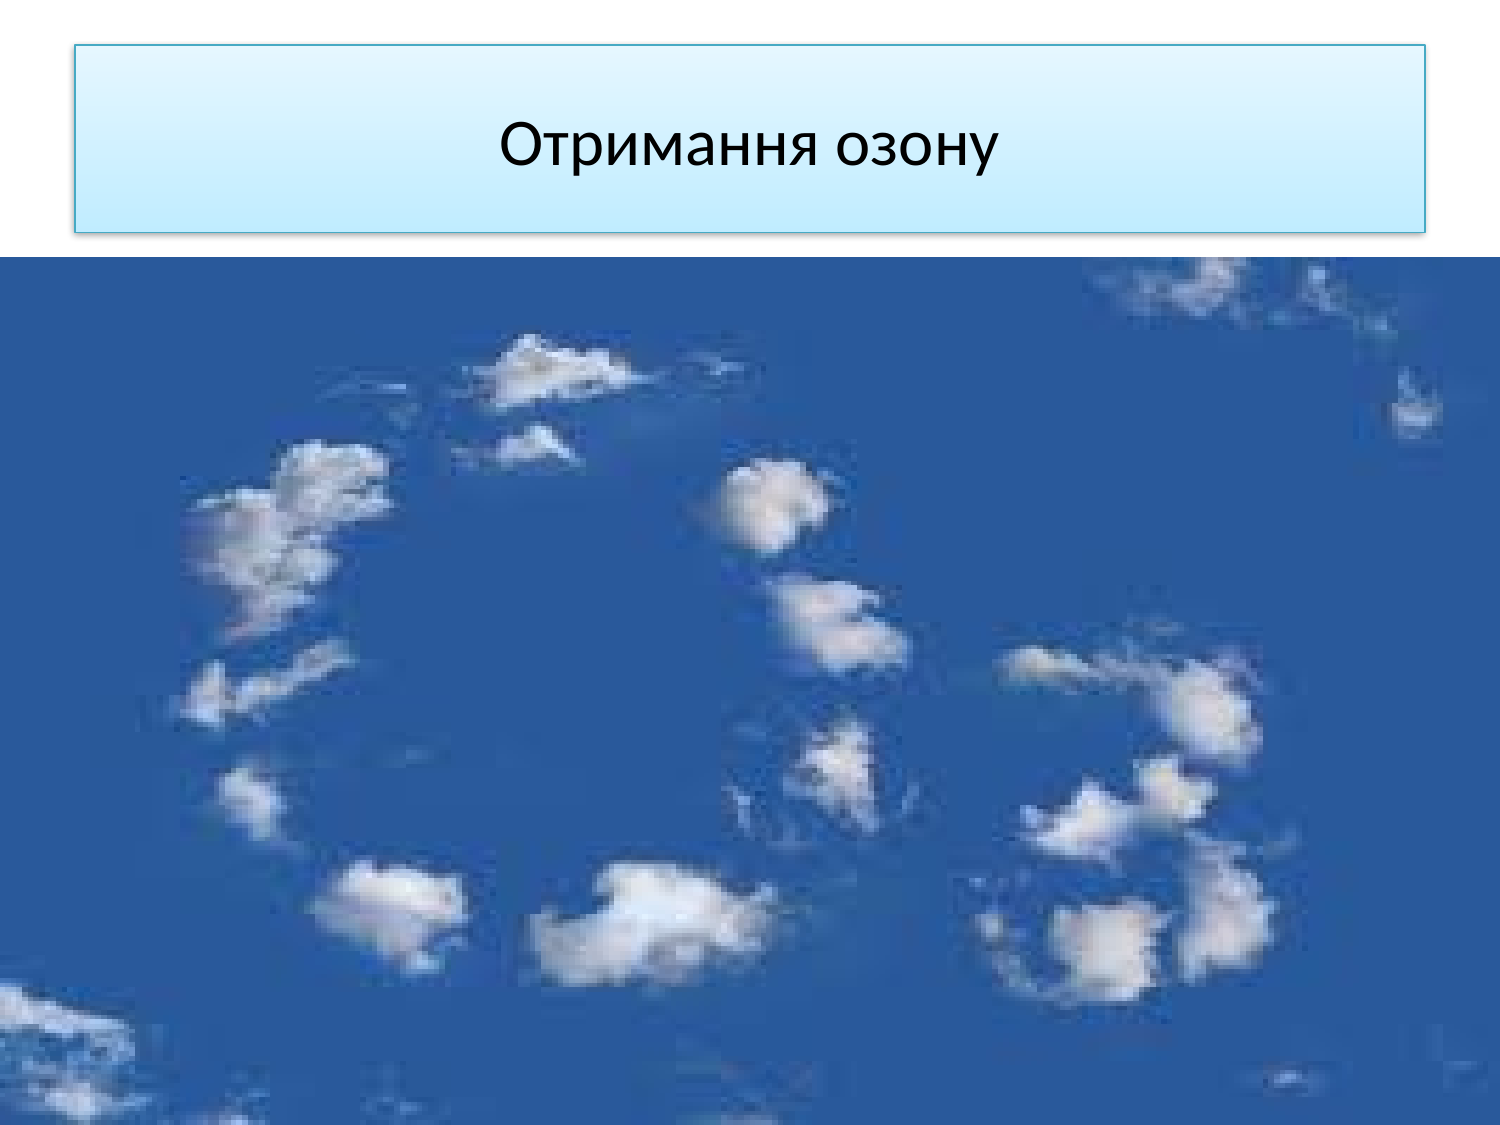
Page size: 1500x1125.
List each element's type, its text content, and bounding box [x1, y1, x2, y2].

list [0, 257, 1500, 1125]
title Отримання озону [74, 44, 1426, 233]
